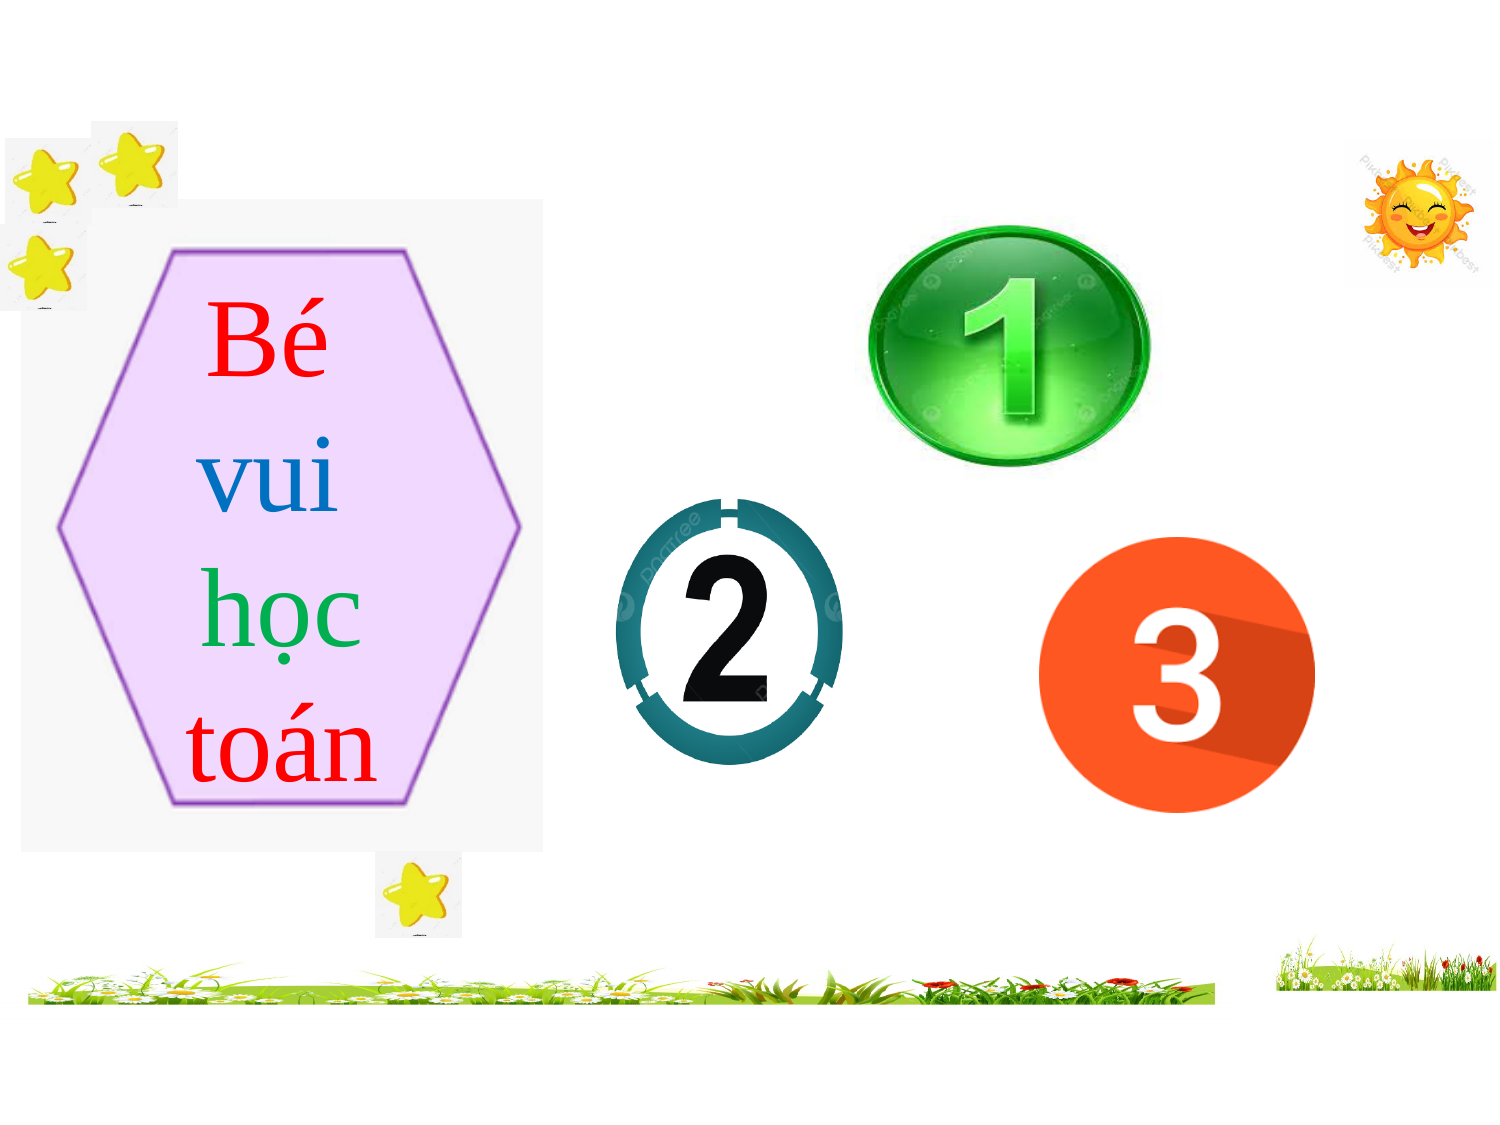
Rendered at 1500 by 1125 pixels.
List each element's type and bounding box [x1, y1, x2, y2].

picture [0, 120, 1235, 1030]
picture [1271, 894, 1500, 1023]
picture [1344, 138, 1494, 289]
picture [1038, 537, 1315, 813]
